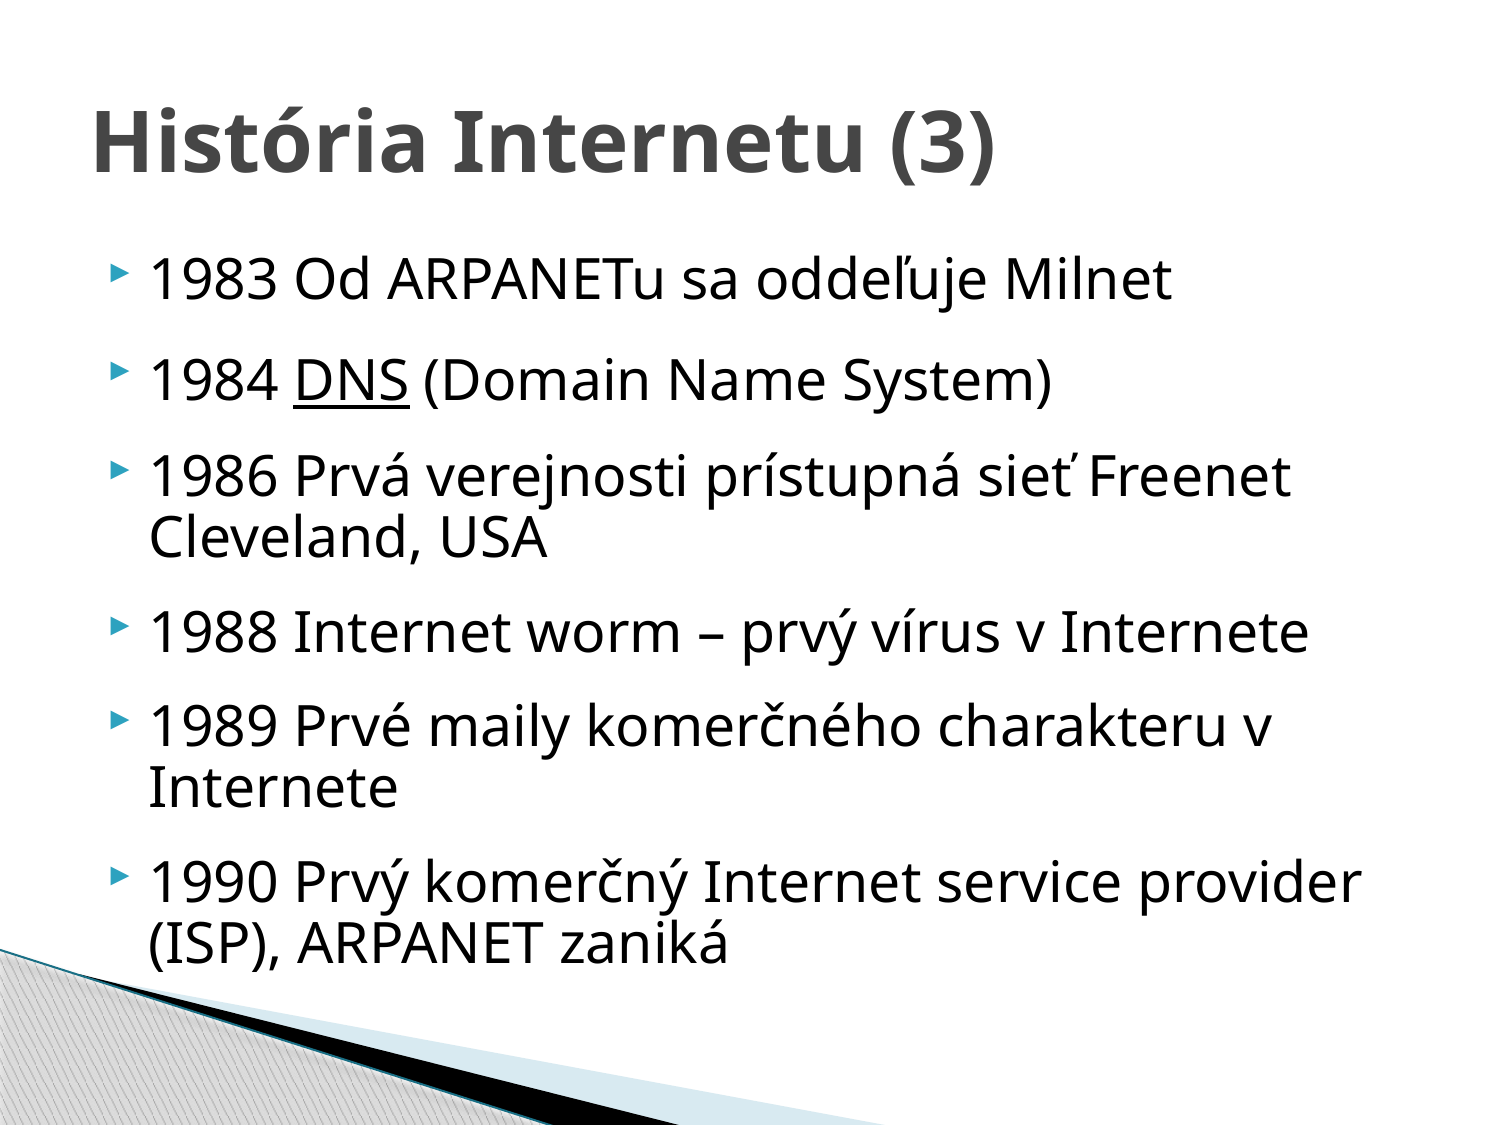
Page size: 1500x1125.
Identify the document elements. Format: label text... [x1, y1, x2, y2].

title História Internetu (3) [75, 45, 1425, 233]
list 1983 Od ARPANETu sa oddeľuje Milnet 1984 DNS (Domain Name System) 1986 Prvá verejnosti prístupná sieť Freenet Cleveland, USA 1988 Internet worm – prvý vírus v Internete 1989 Prvé maily komerčného charakteru v Internete 1990 Prvý komerčný Internet service provider (ISP), ARPANET zaniká [75, 243, 1425, 986]
